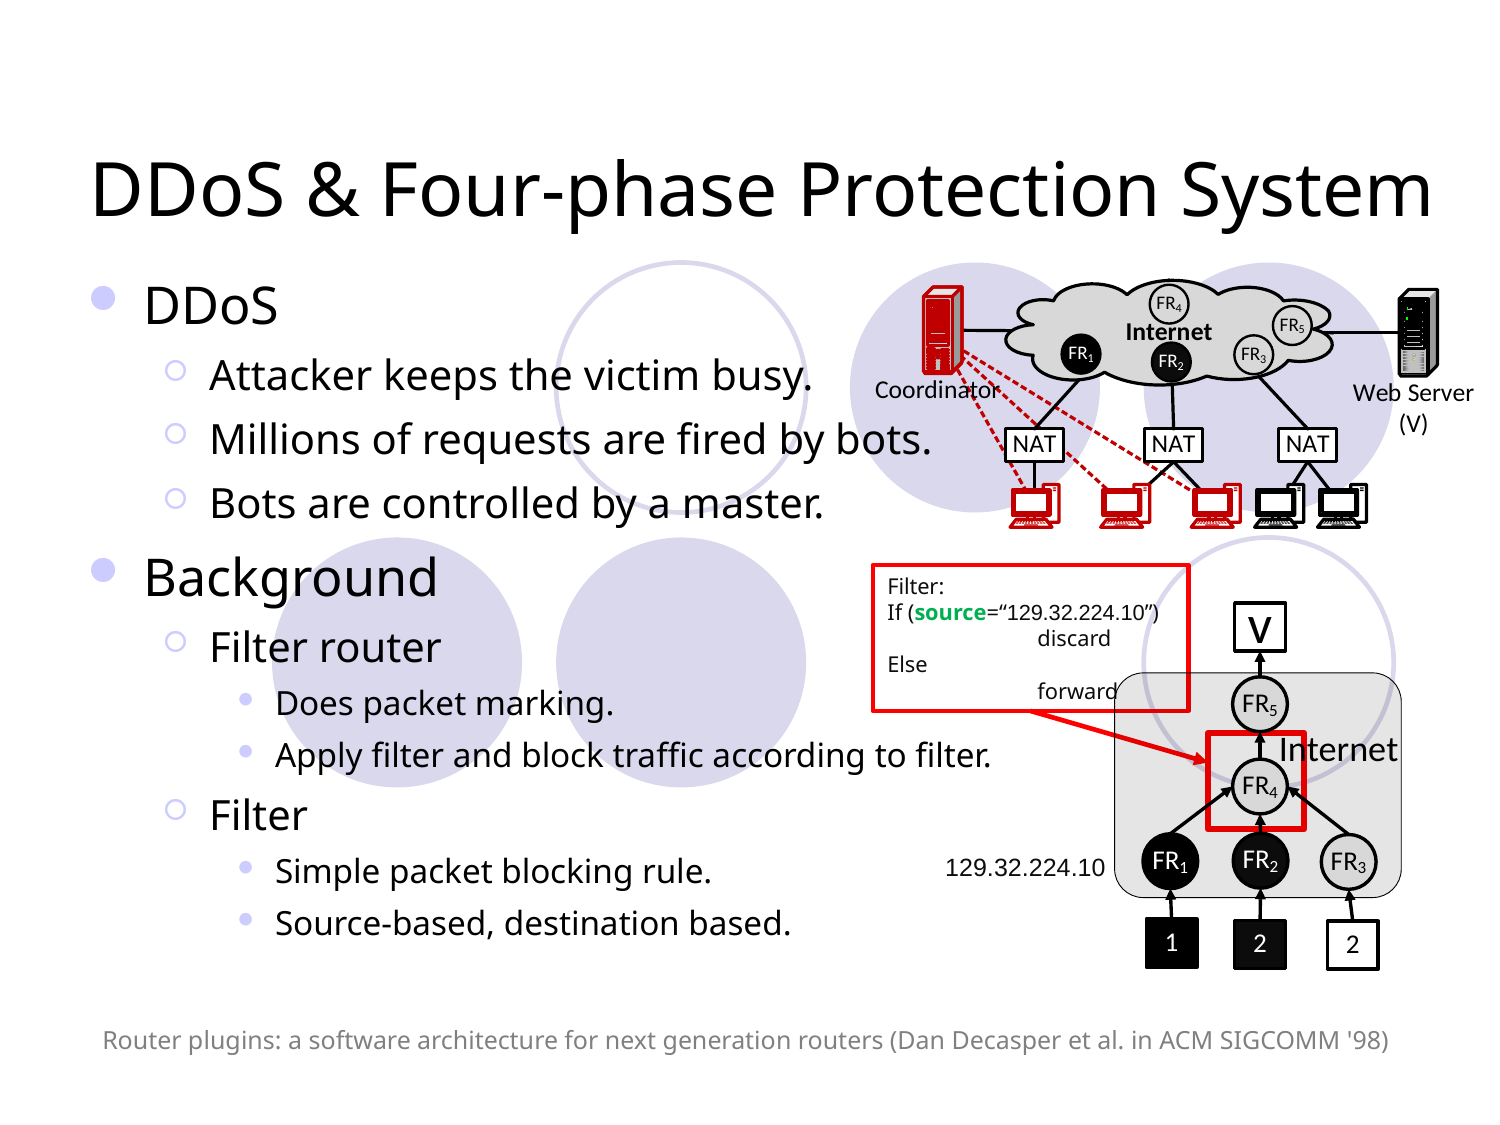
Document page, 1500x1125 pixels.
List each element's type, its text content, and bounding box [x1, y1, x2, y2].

title DDoS & Four-phase Protection System [75, 52, 1464, 240]
text_box Filter: If (source=“129.32.224.10”) discard Else forward [872, 565, 1189, 711]
picture [860, 277, 1488, 530]
picture [1112, 575, 1418, 976]
text_box Router plugins: a software architecture for next generation routers (Dan Decasper et al. in ACM SIGCOMM '98) [87, 1017, 1464, 1062]
text_box 129.32.224.10 [930, 843, 1107, 889]
list DDoS Attacker keeps the victim busy. Millions of requests are fired by bots. Bots are controlled by a master. Background Filter router Does packet marking. Apply filter and block traffic according to filter. Filter Simple packet blocking rule. Source-based, destination based. [87, 235, 1464, 1017]
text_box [1030, 712, 1107, 763]
